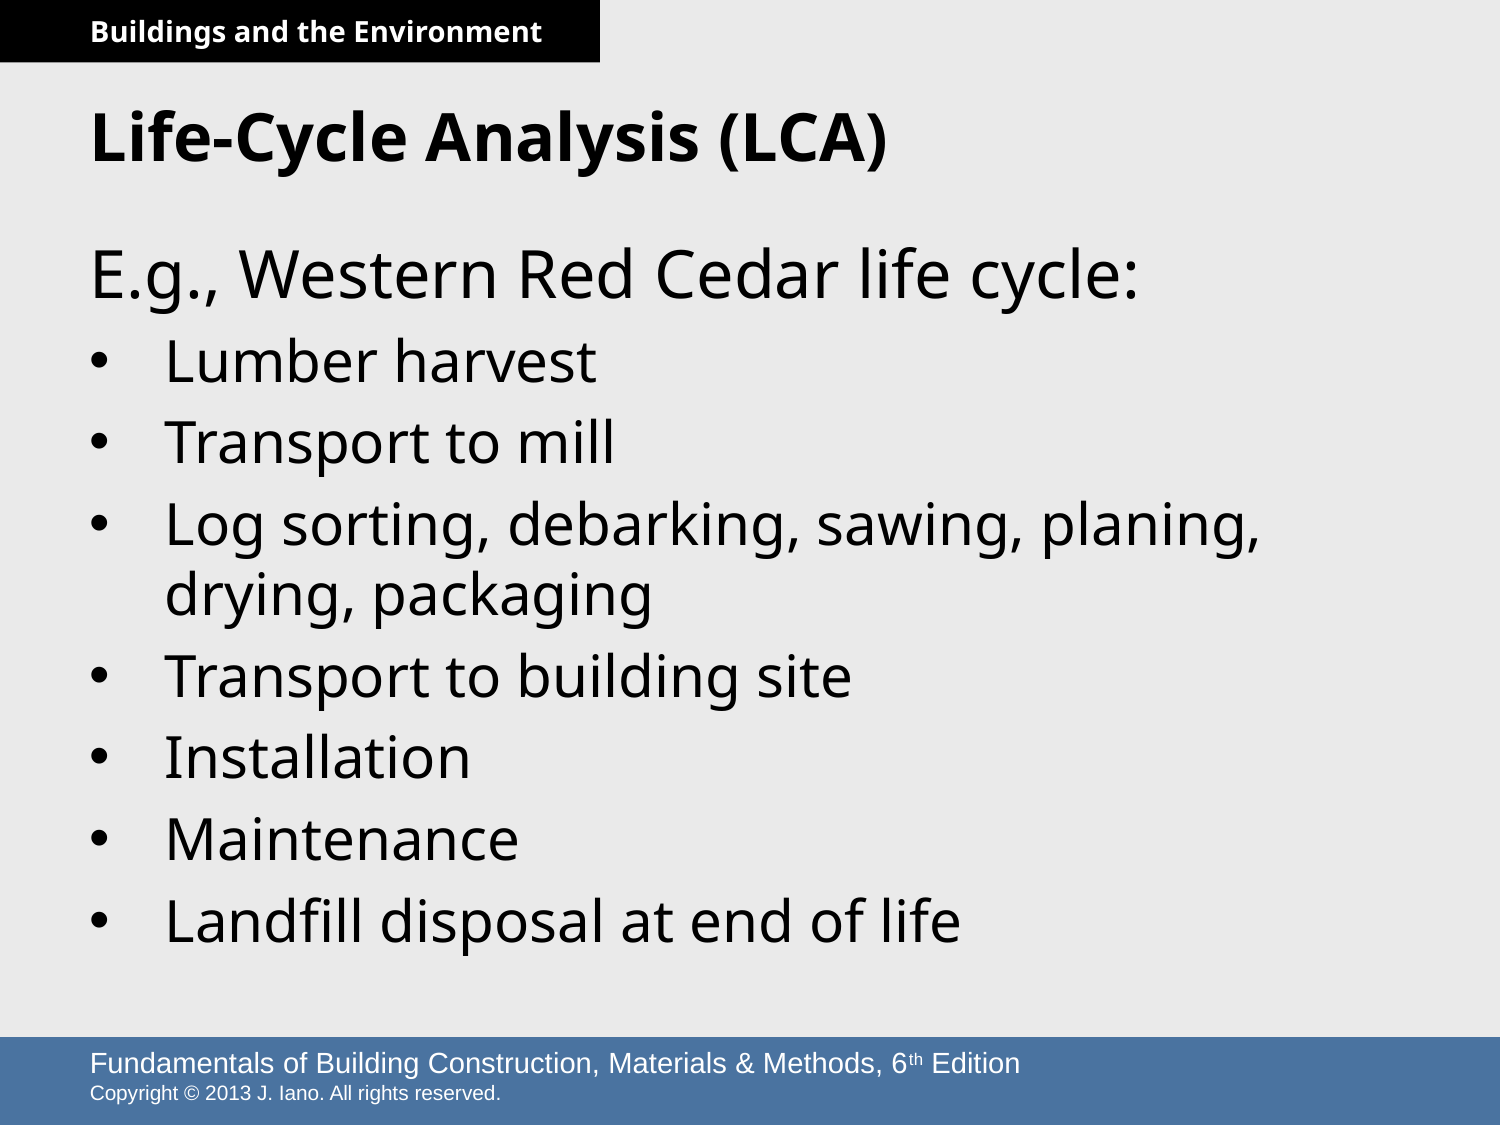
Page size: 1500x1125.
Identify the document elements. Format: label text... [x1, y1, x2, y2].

list E.g., Western Red Cedar life cycle: Lumber harvest Transport to mill Log sorting, debarking, sawing, planing, drying, packaging Transport to building site Installation Maintenance Landfill disposal at end of life [75, 224, 1400, 998]
picture [0, 1037, 1500, 1125]
title Life-Cycle Analysis (LCA) [75, 87, 1425, 184]
